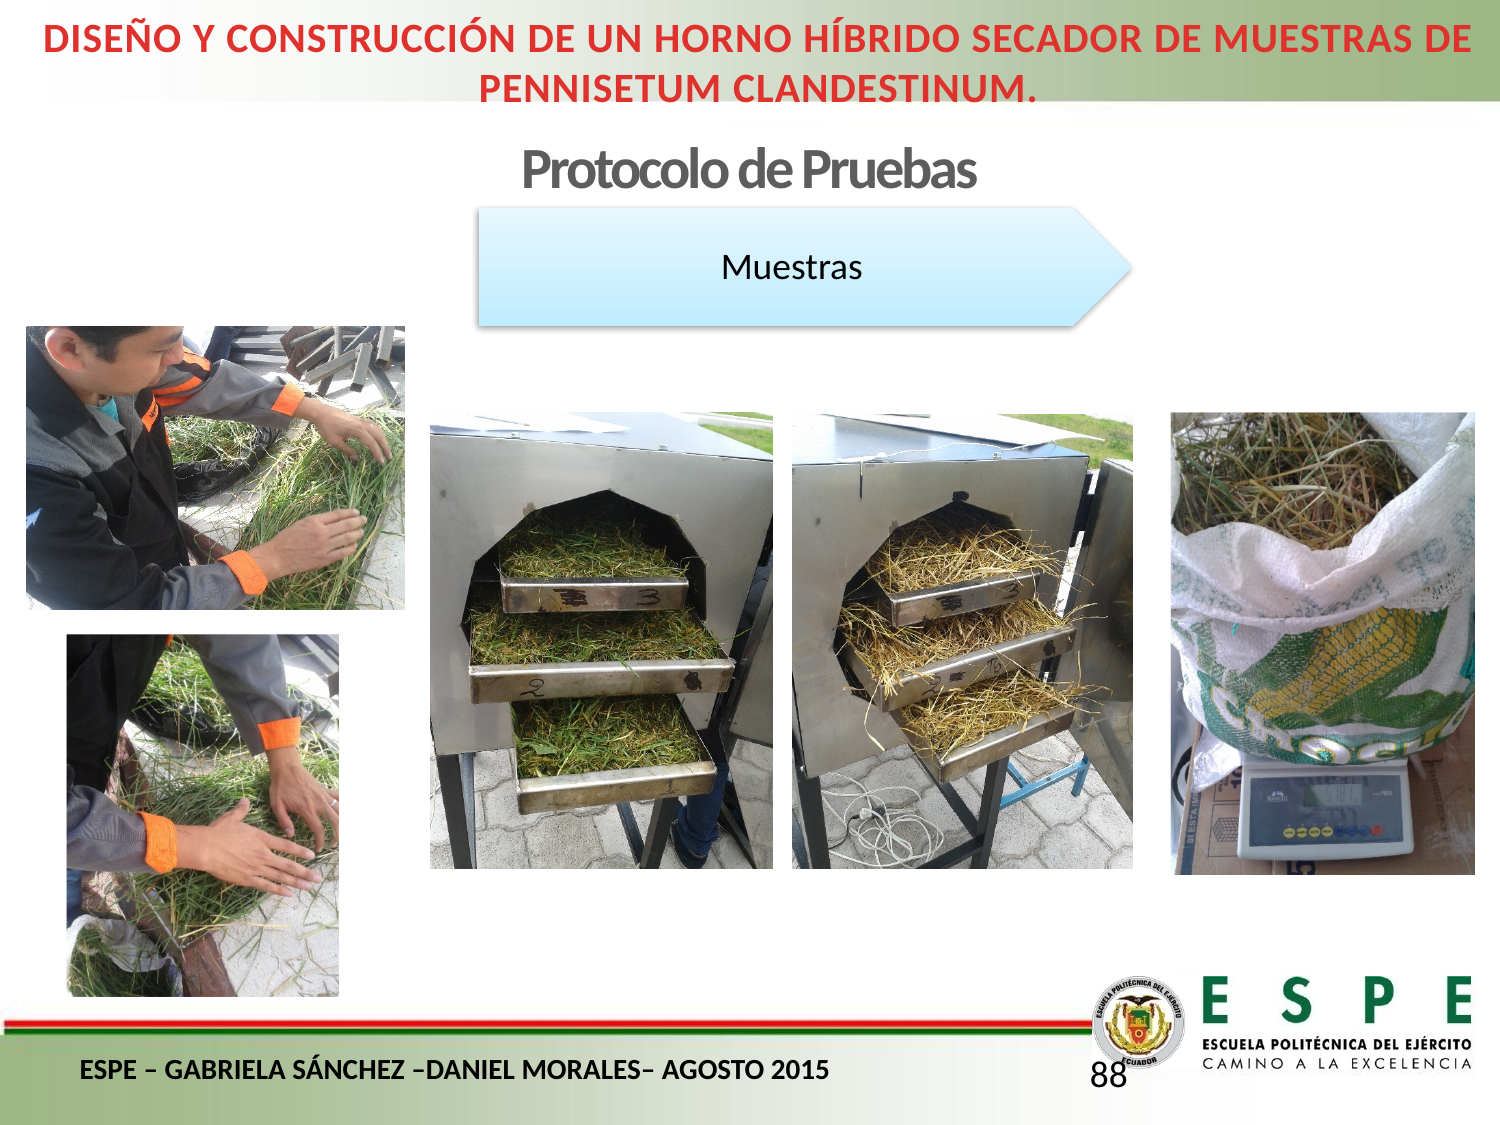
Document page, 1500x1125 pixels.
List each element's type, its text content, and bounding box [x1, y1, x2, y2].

slide_number 88 [1074, 1042, 1425, 1103]
text_box DISEÑO Y CONSTRUCCIÓN DE UN HORNO HÍBRIDO SECADOR DE MUESTRAS DE PENNISETUM CLANDESTINUM. [0, 3, 1500, 119]
text_box ESPE – GABRIELA SÁNCHEZ –DANIEL MORALES– AGOSTO 2015 [64, 1042, 988, 1103]
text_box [478, 207, 1133, 327]
picture [0, 119, 1500, 1125]
text_box Protocolo de Pruebas [506, 122, 994, 205]
